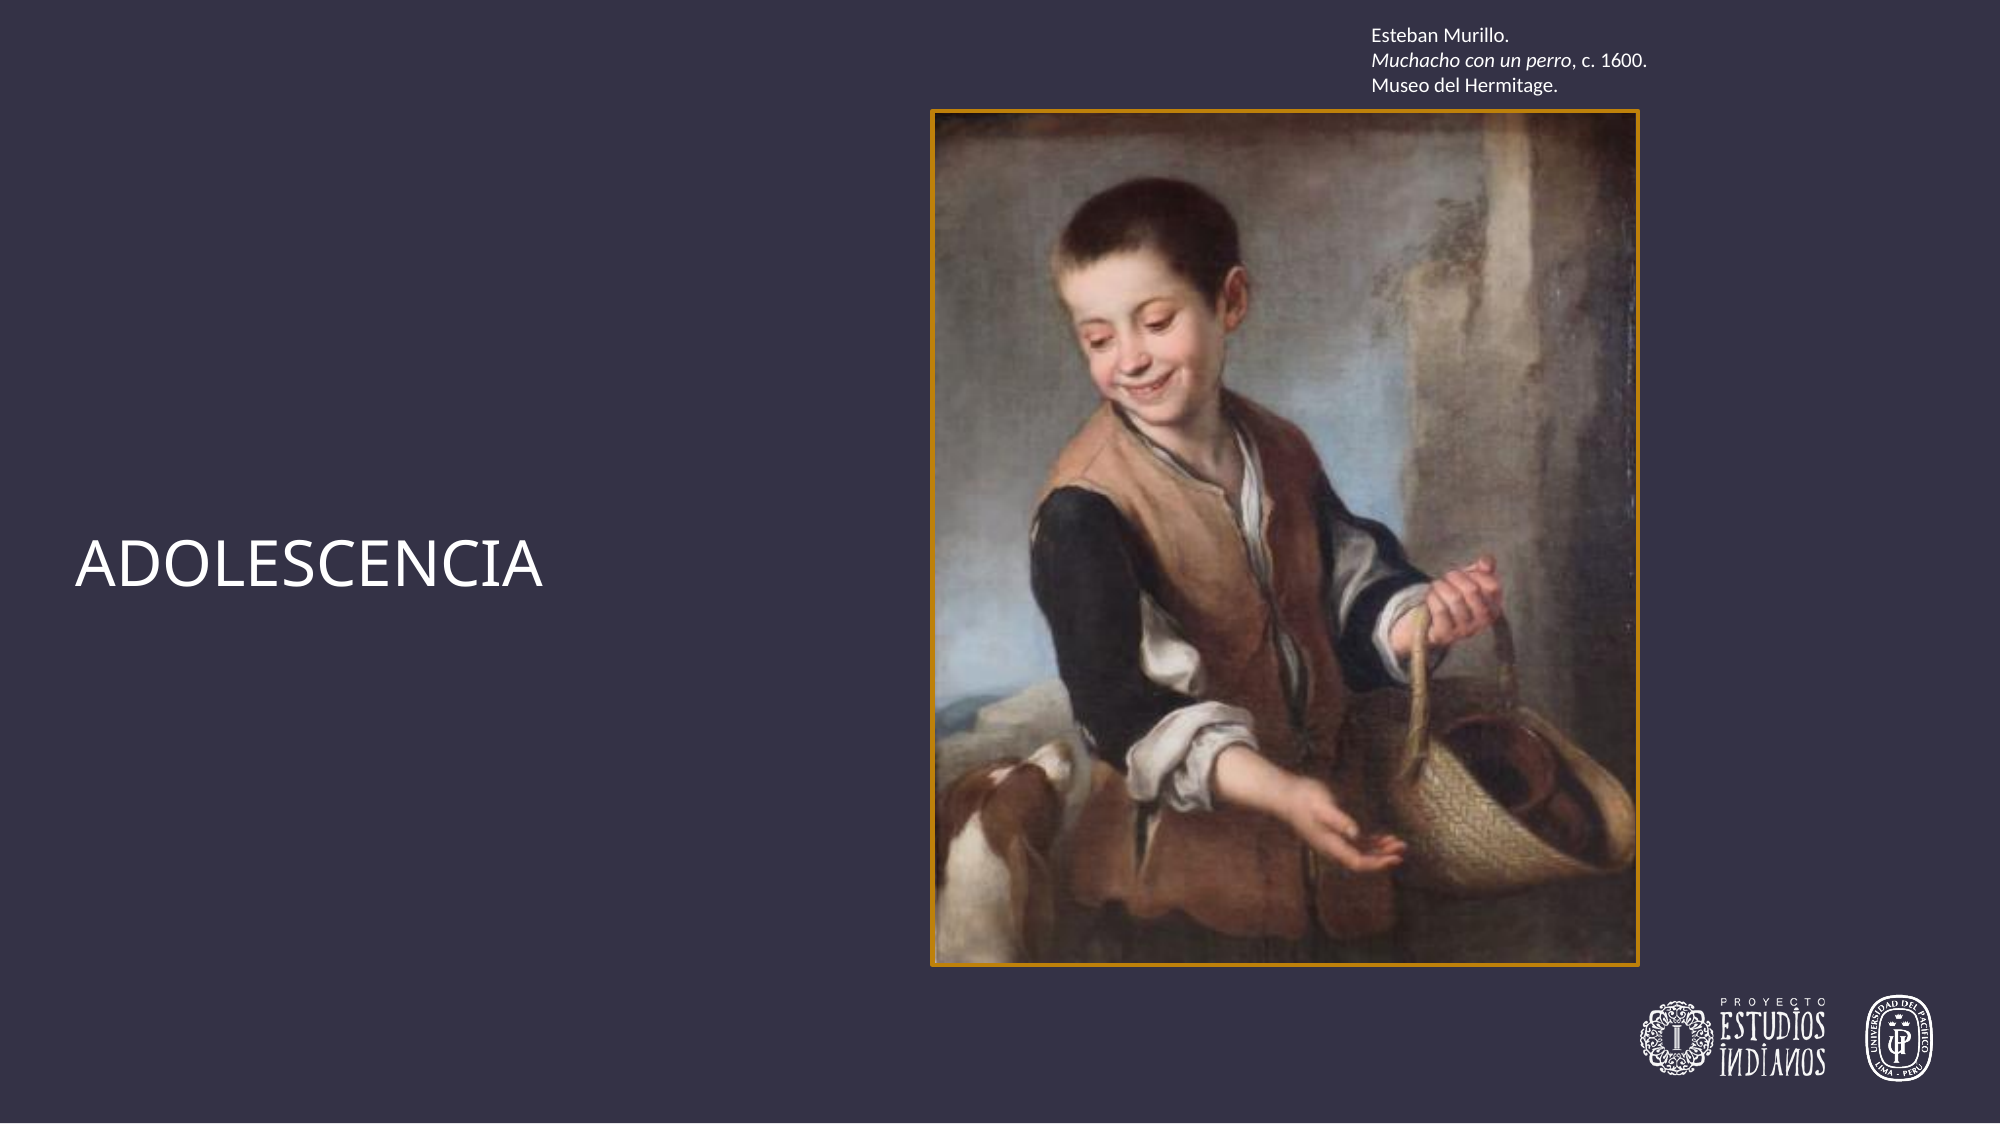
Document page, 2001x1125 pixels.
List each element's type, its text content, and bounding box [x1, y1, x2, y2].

text_box [0, 0, 2000, 1124]
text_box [1640, 989, 1937, 1088]
text_box ADOLESCENCIA [60, 460, 571, 609]
picture [935, 113, 1636, 963]
text_box Esteban Murillo. Muchacho con un perro, c. 1600. Museo del Hermitage. [1356, 14, 1665, 105]
